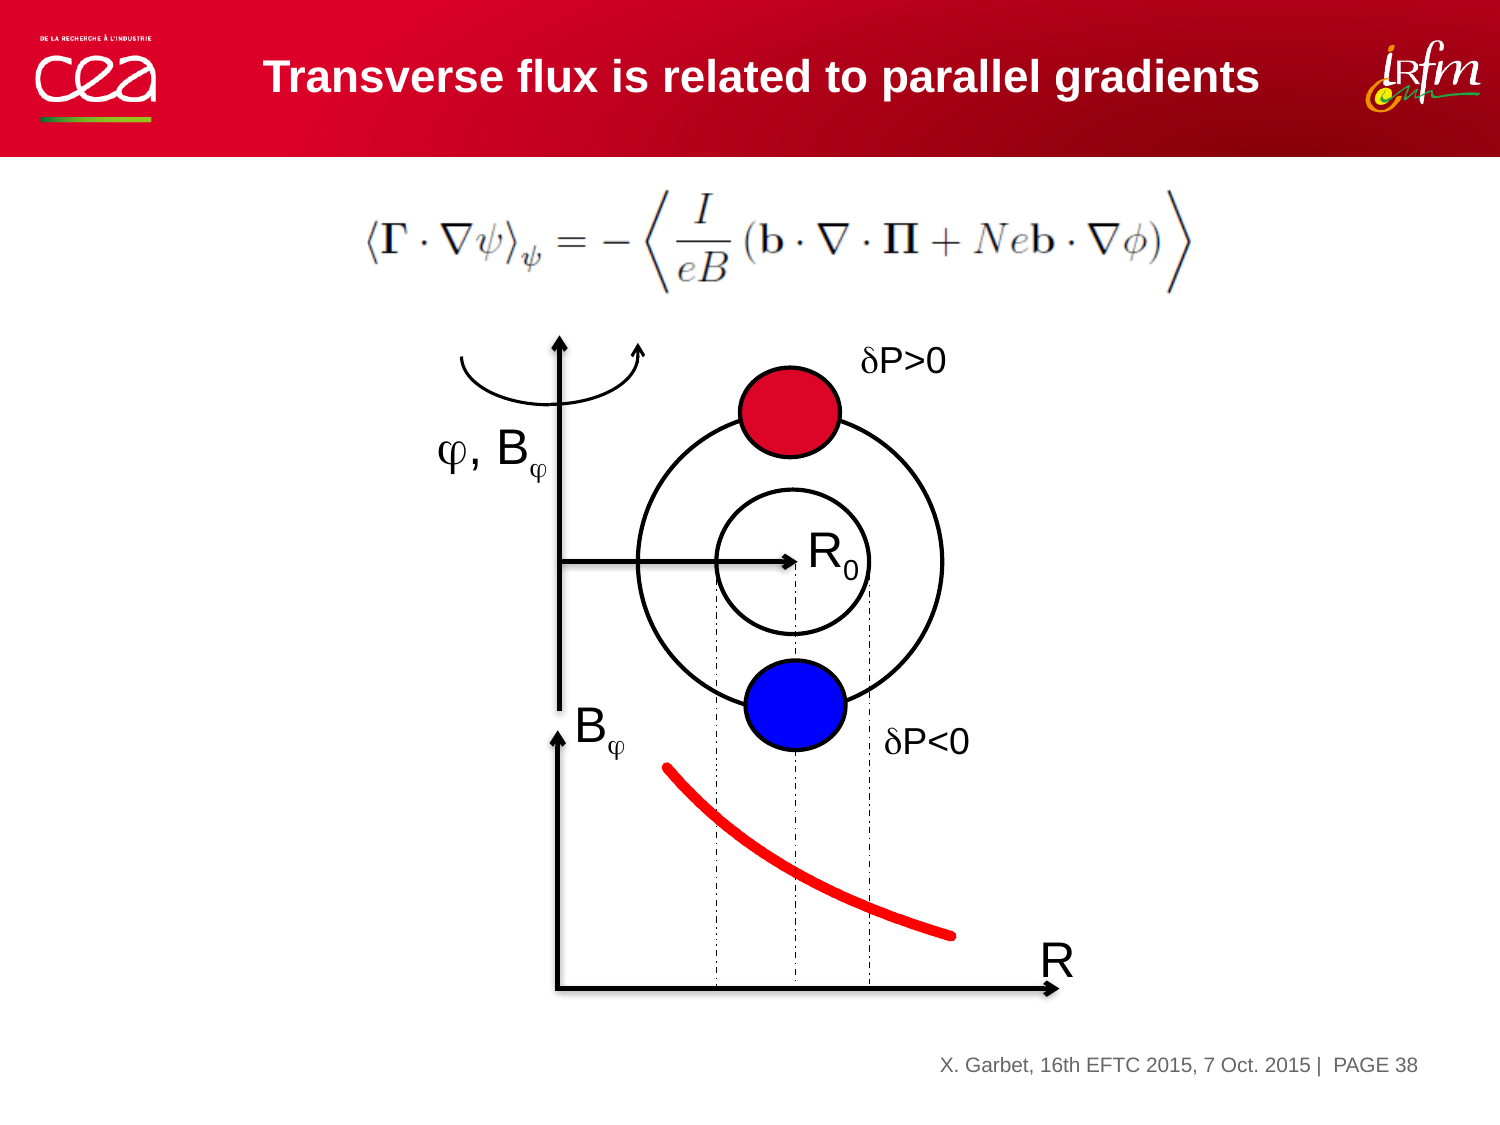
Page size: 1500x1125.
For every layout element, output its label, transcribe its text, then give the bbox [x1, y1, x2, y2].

slide_number | PAGE 38 [1316, 1034, 1500, 1094]
picture [0, 0, 1500, 157]
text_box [423, 319, 1121, 1016]
footer X. Garbet, 16th EFTC 2015, 7 Oct. 2015 [336, 1034, 1311, 1095]
picture [366, 180, 1194, 310]
title Transverse flux is related to parallel gradients [183, 0, 1341, 150]
